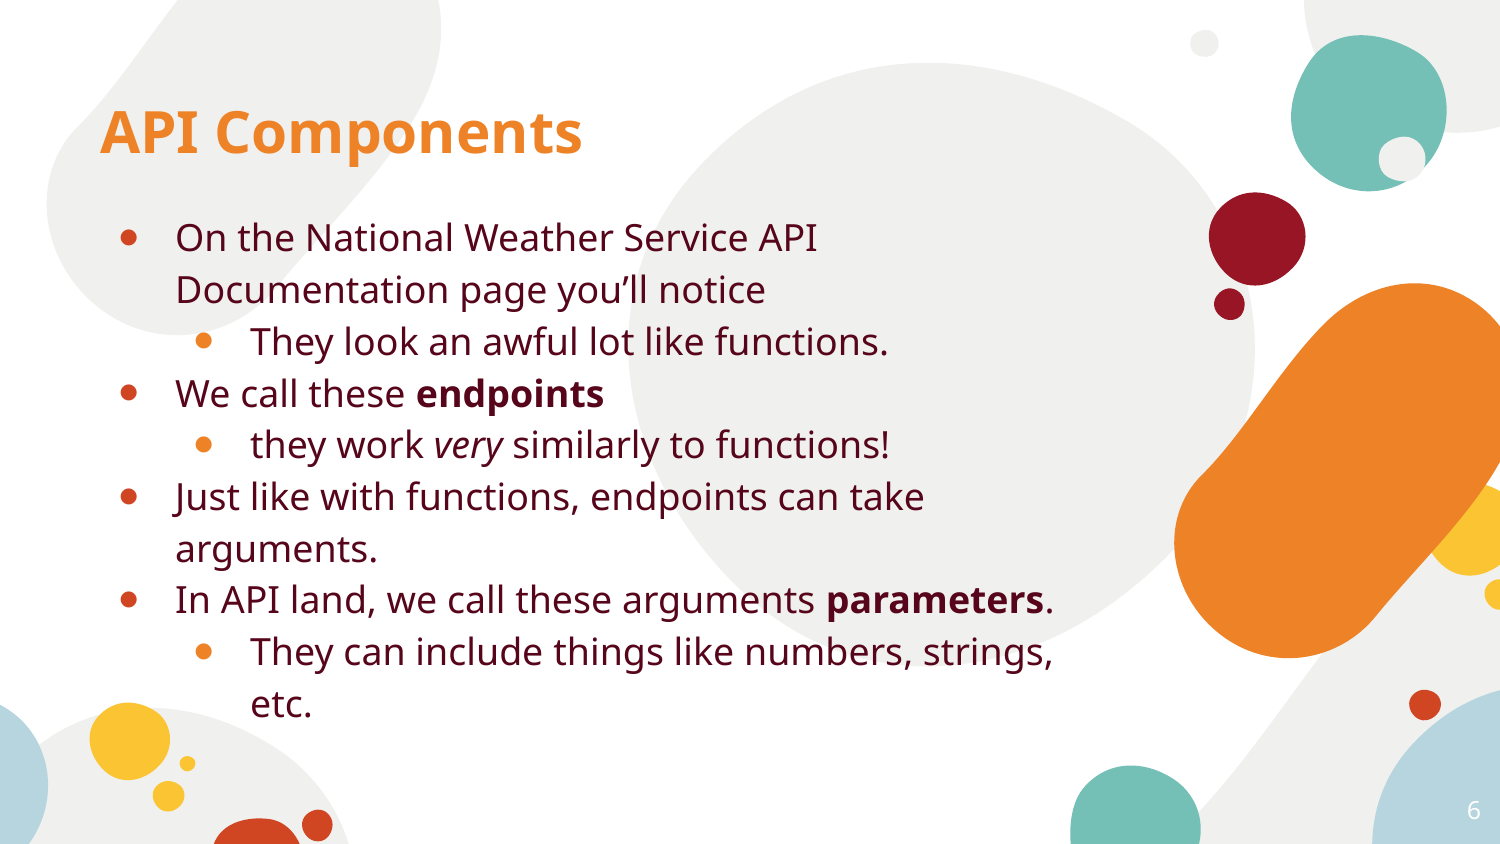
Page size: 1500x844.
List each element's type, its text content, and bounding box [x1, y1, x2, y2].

list On the National Weather Service API Documentation page you’ll notice They look an awful lot like functions. We call these endpoints they work very similarly to functions! Just like with functions, endpoints can take arguments. In API land, we call these arguments parameters. They can include things like numbers, strings, etc. [100, 207, 1067, 737]
slide_number 6 [1391, 779, 1482, 844]
title API Components [100, 60, 1067, 166]
